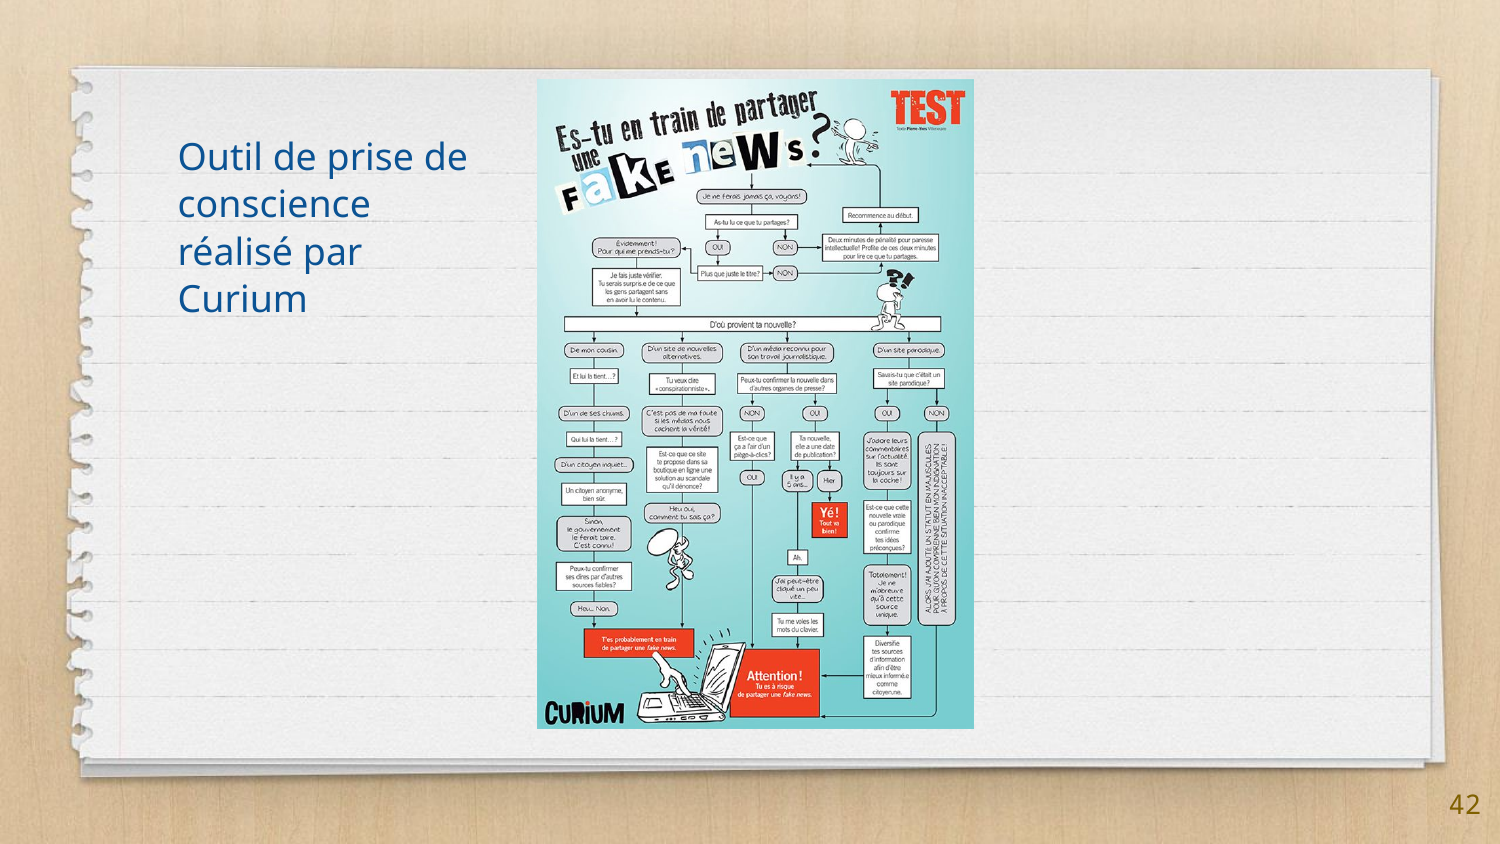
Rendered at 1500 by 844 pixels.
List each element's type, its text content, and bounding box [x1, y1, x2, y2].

picture [0, 0, 1500, 844]
slide_number 42 [1429, 767, 1500, 844]
list Outil de prise de conscience réalisé par Curium [162, 114, 502, 209]
